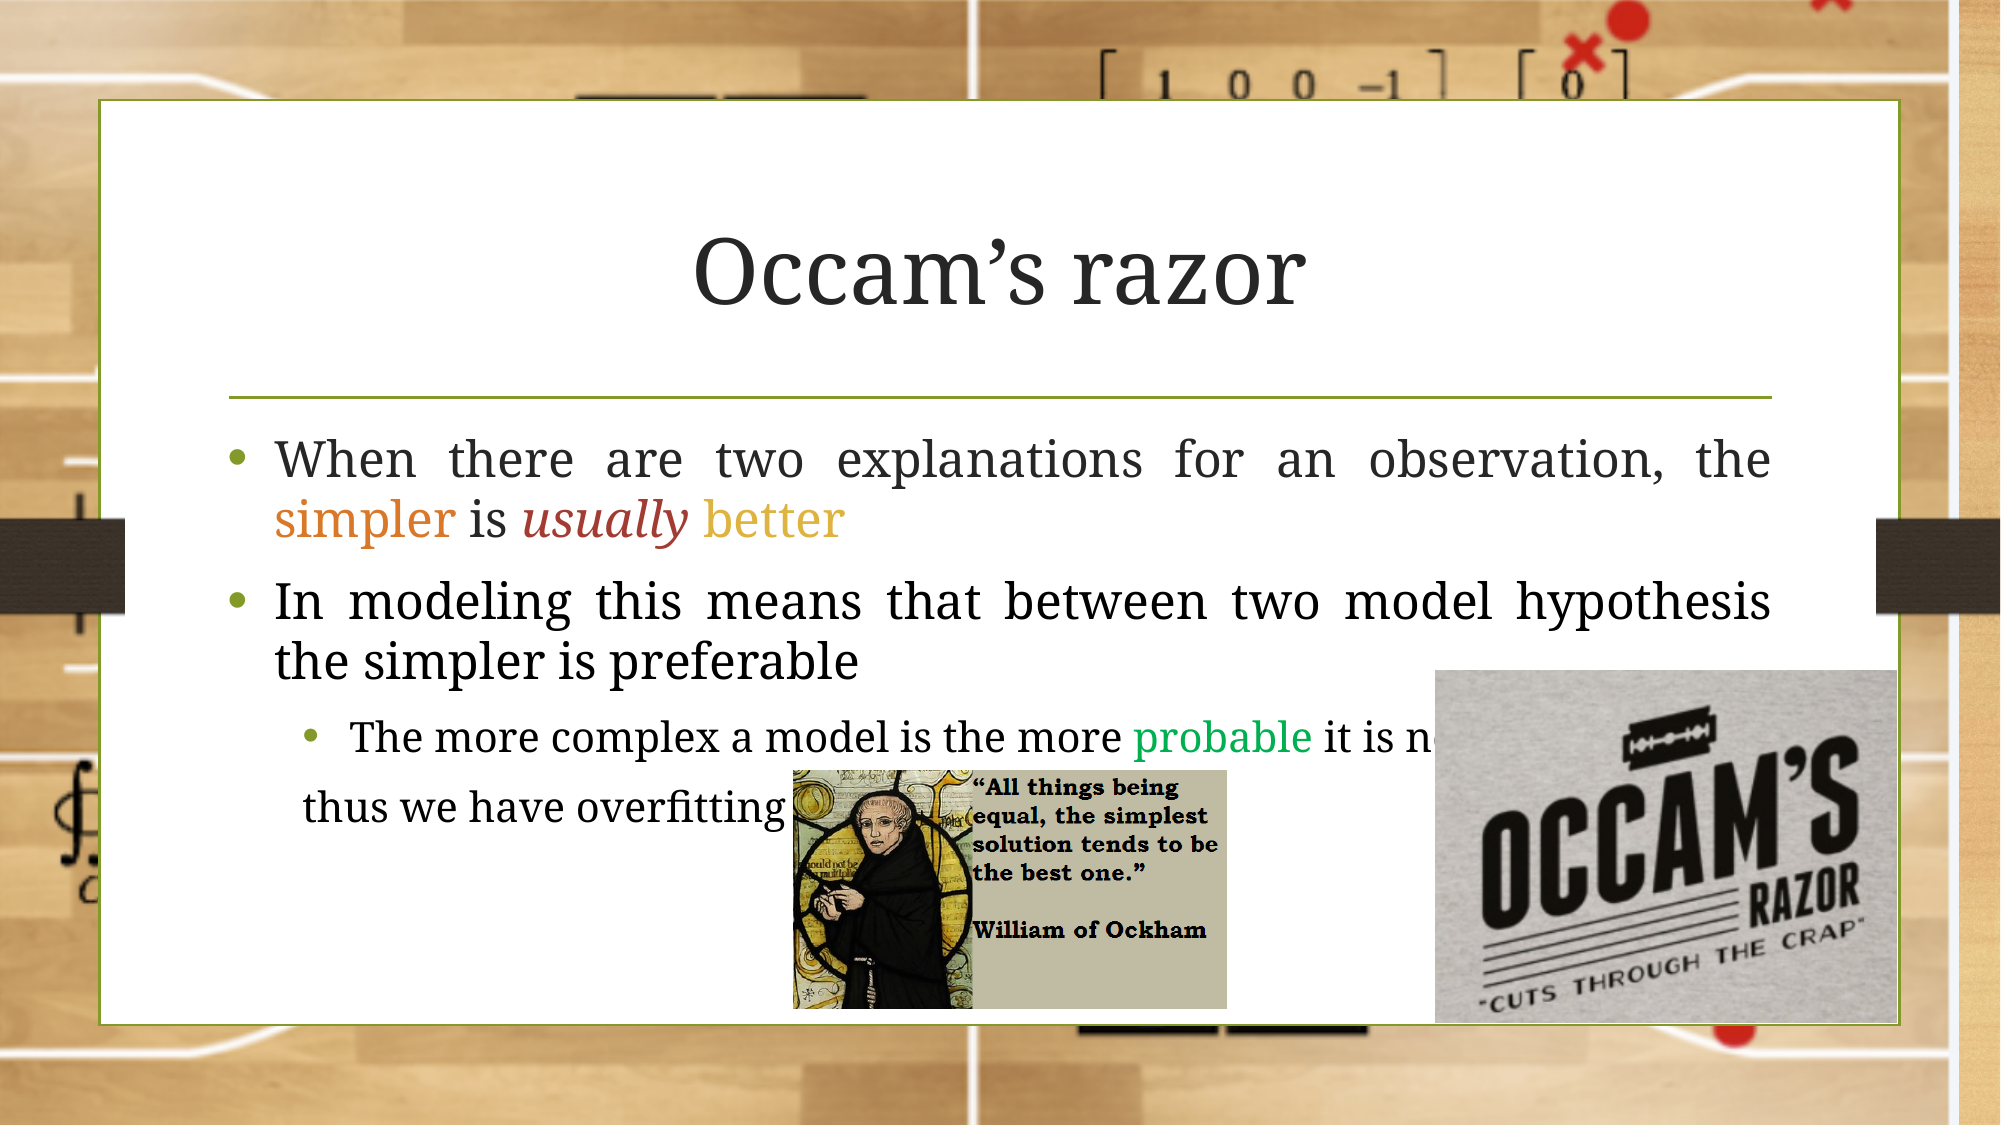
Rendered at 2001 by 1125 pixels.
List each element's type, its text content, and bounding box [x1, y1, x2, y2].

list When there are two explanations for an observation, the simpler is usually better In modeling this means that between two model hypothesis the simpler is preferable The more complex a model is the more probable it is not true, and, thus we have overfitting [212, 419, 1788, 964]
title Occam’s razor [212, 161, 1788, 375]
picture [0, 0, 2001, 1125]
